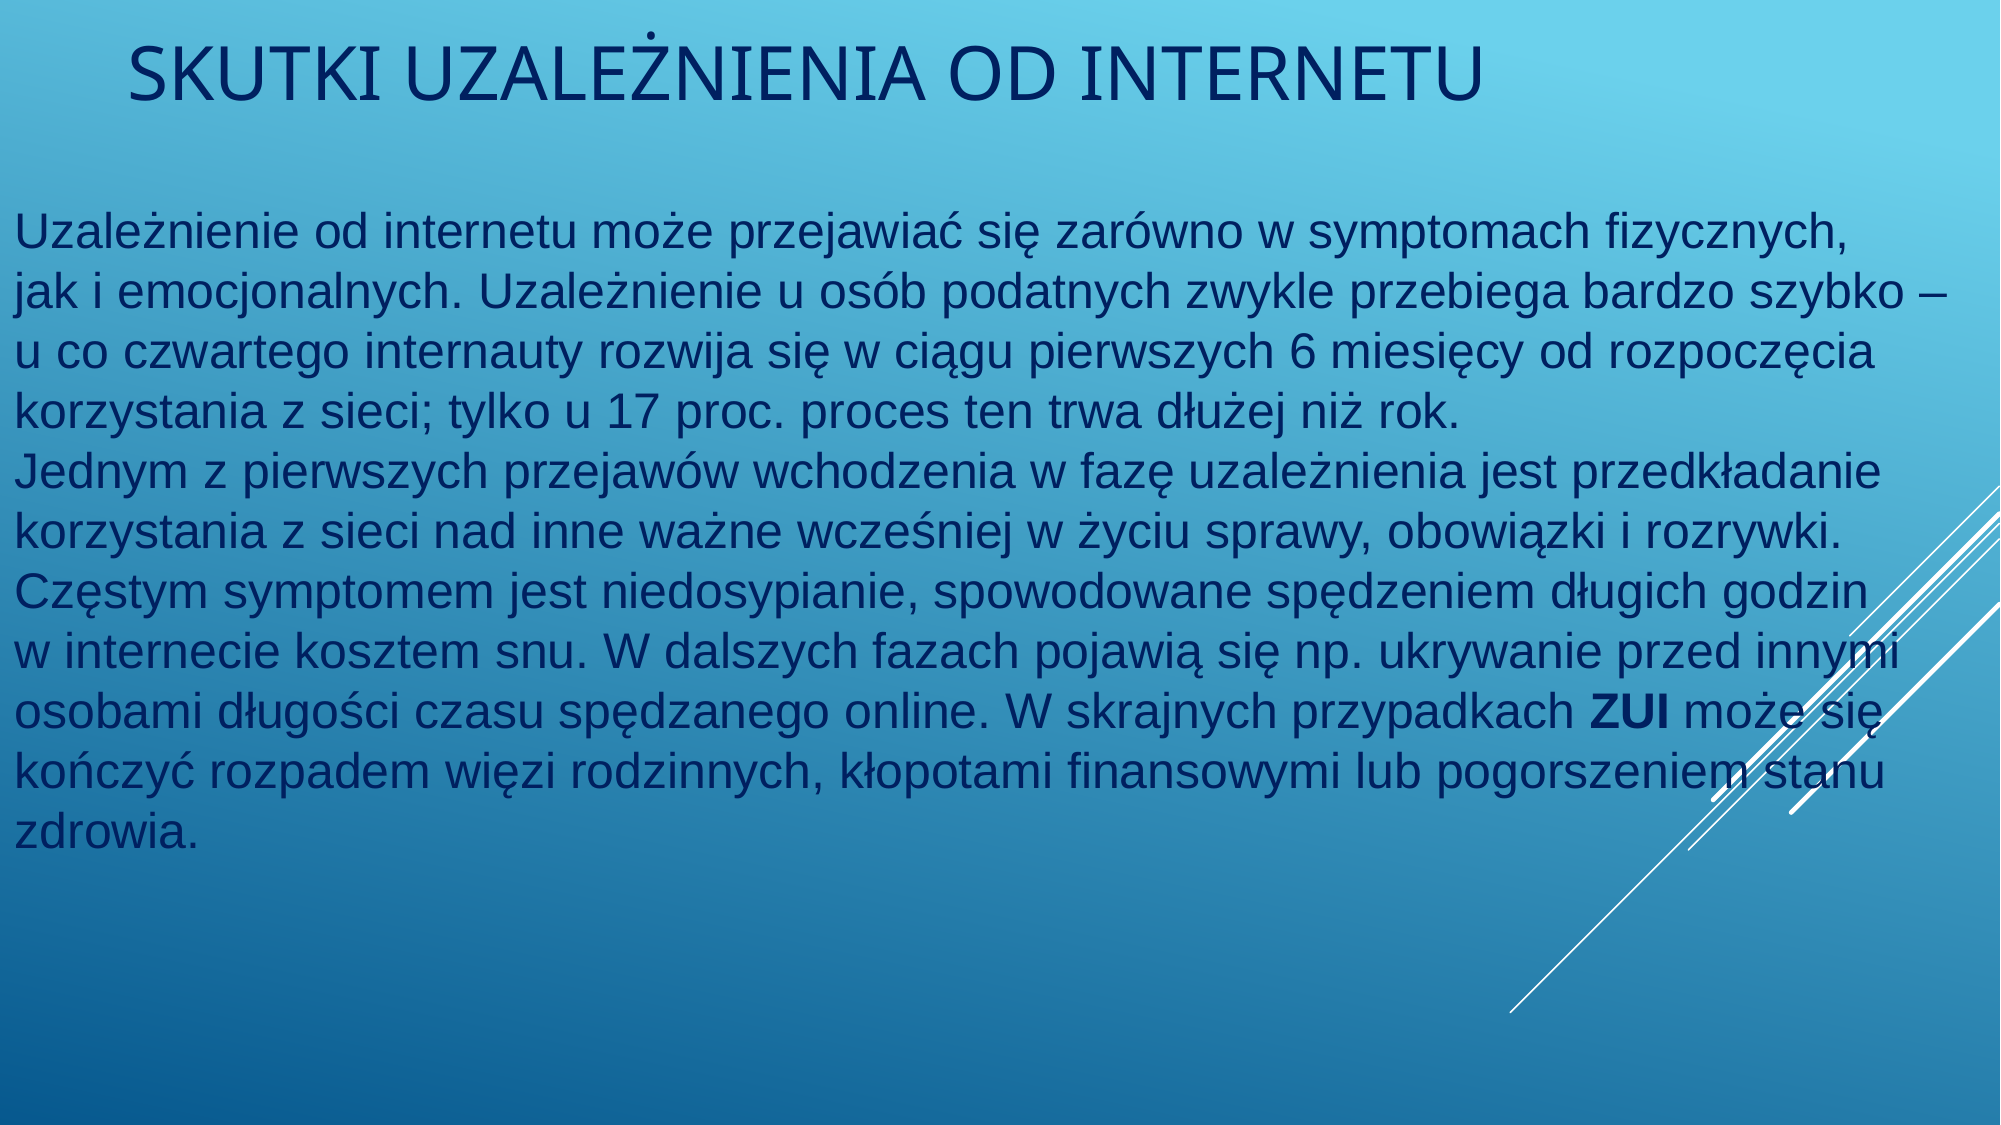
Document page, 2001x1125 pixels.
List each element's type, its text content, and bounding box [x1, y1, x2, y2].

title Skutki uzależnienia od internetu [112, 0, 1628, 191]
text_box Uzależnienie od internetu może przejawiać się zarówno w symptomach fizycznych, jak i emocjonalnych. Uzależnienie u osób podatnych zwykle przebiega bardzo szybko – u co czwartego internauty rozwija się w ciągu pierwszych 6 miesięcy od rozpoczęcia korzystania z sieci; tylko u 17 proc. proces ten trwa dłużej niż rok. Jednym z pierwszych przejawów wchodzenia w fazę uzależnienia jest przedkładanie korzystania z sieci nad inne ważne wcześniej w życiu sprawy, obowiązki i rozrywki. Częstym symptomem jest niedosypianie, spowodowane spędzeniem długich godzin w internecie kosztem snu. W dalszych fazach pojawią się np. ukrywanie przed innymi osobami długości czasu spędzanego online. W skrajnych przypadkach ZUI może się kończyć rozpadem więzi rodzinnych, kłopotami finansowymi lub pogorszeniem stanu zdrowia. [0, 191, 2000, 867]
